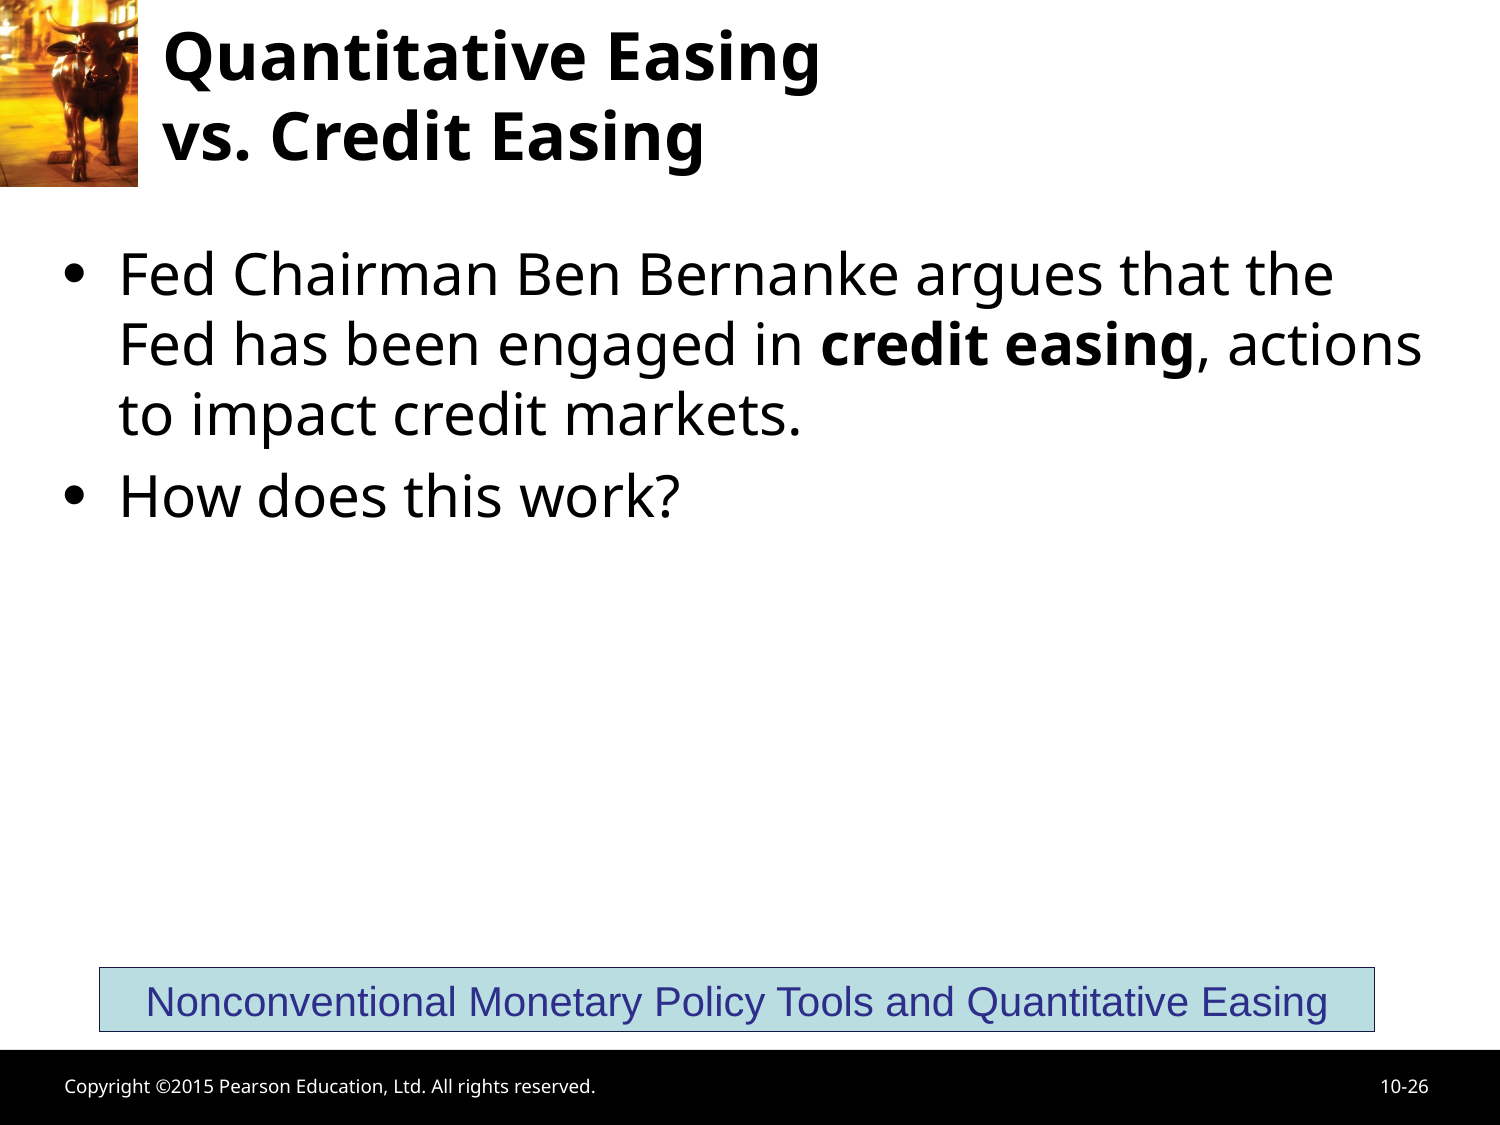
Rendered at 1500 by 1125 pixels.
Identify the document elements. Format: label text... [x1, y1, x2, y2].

text_box Nonconventional Monetary Policy Tools and Quantitative Easing [99, 967, 1375, 1032]
title Quantitative Easing vs. Credit Easing [162, 0, 1425, 188]
list Fed Chairman Ben Bernanke argues that the Fed has been engaged in credit easing, actions to impact credit markets. How does this work? [62, 237, 1438, 1000]
picture [0, 0, 138, 187]
